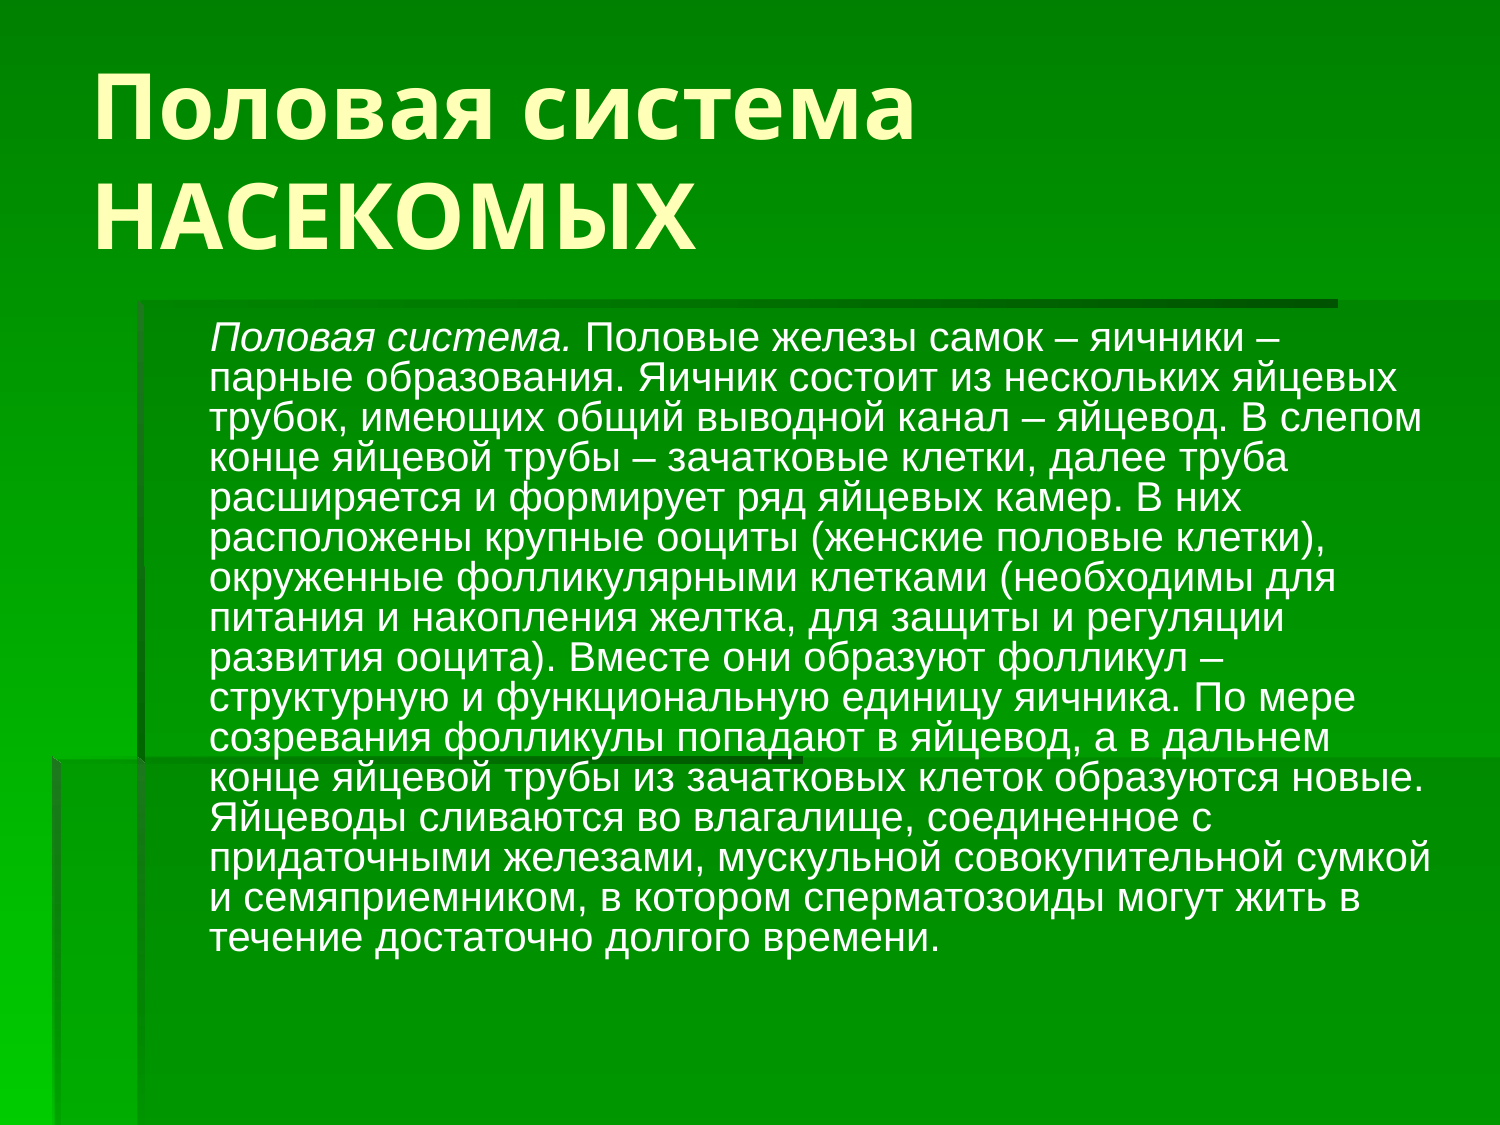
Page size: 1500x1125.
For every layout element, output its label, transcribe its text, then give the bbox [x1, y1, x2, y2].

list Половая система. Половые железы самок – яичники – парные образования. Яичник состоит из нескольких яйцевых трубок, имеющих общий выводной канал – яйцевод. В слепом конце яйцевой трубы – зачатковые клетки, далее труба расширяется и формирует ряд яйцевых камер. В них расположены крупные ооциты (женские половые клетки), окруженные фолликулярными клетками (необходимы для питания и накопления желтка, для защиты и регуляции развития ооцита). Вместе они образуют фолликул – структурную и функциональную единицу яичника. По мере созревания фолликулы попадают в яйцевод, а в дальнем конце яйцевой трубы из зачатковых клеток образуются новые. Яйцеводы сливаются во влагалище, соединенное с придаточными железами, мускульной совокупительной сумкой и семяприемником, в котором сперматозоиды могут жить в течение достаточно долгого времени. [137, 312, 1451, 1000]
title Половая система НАСЕКОМЫХ [75, 40, 1451, 275]
